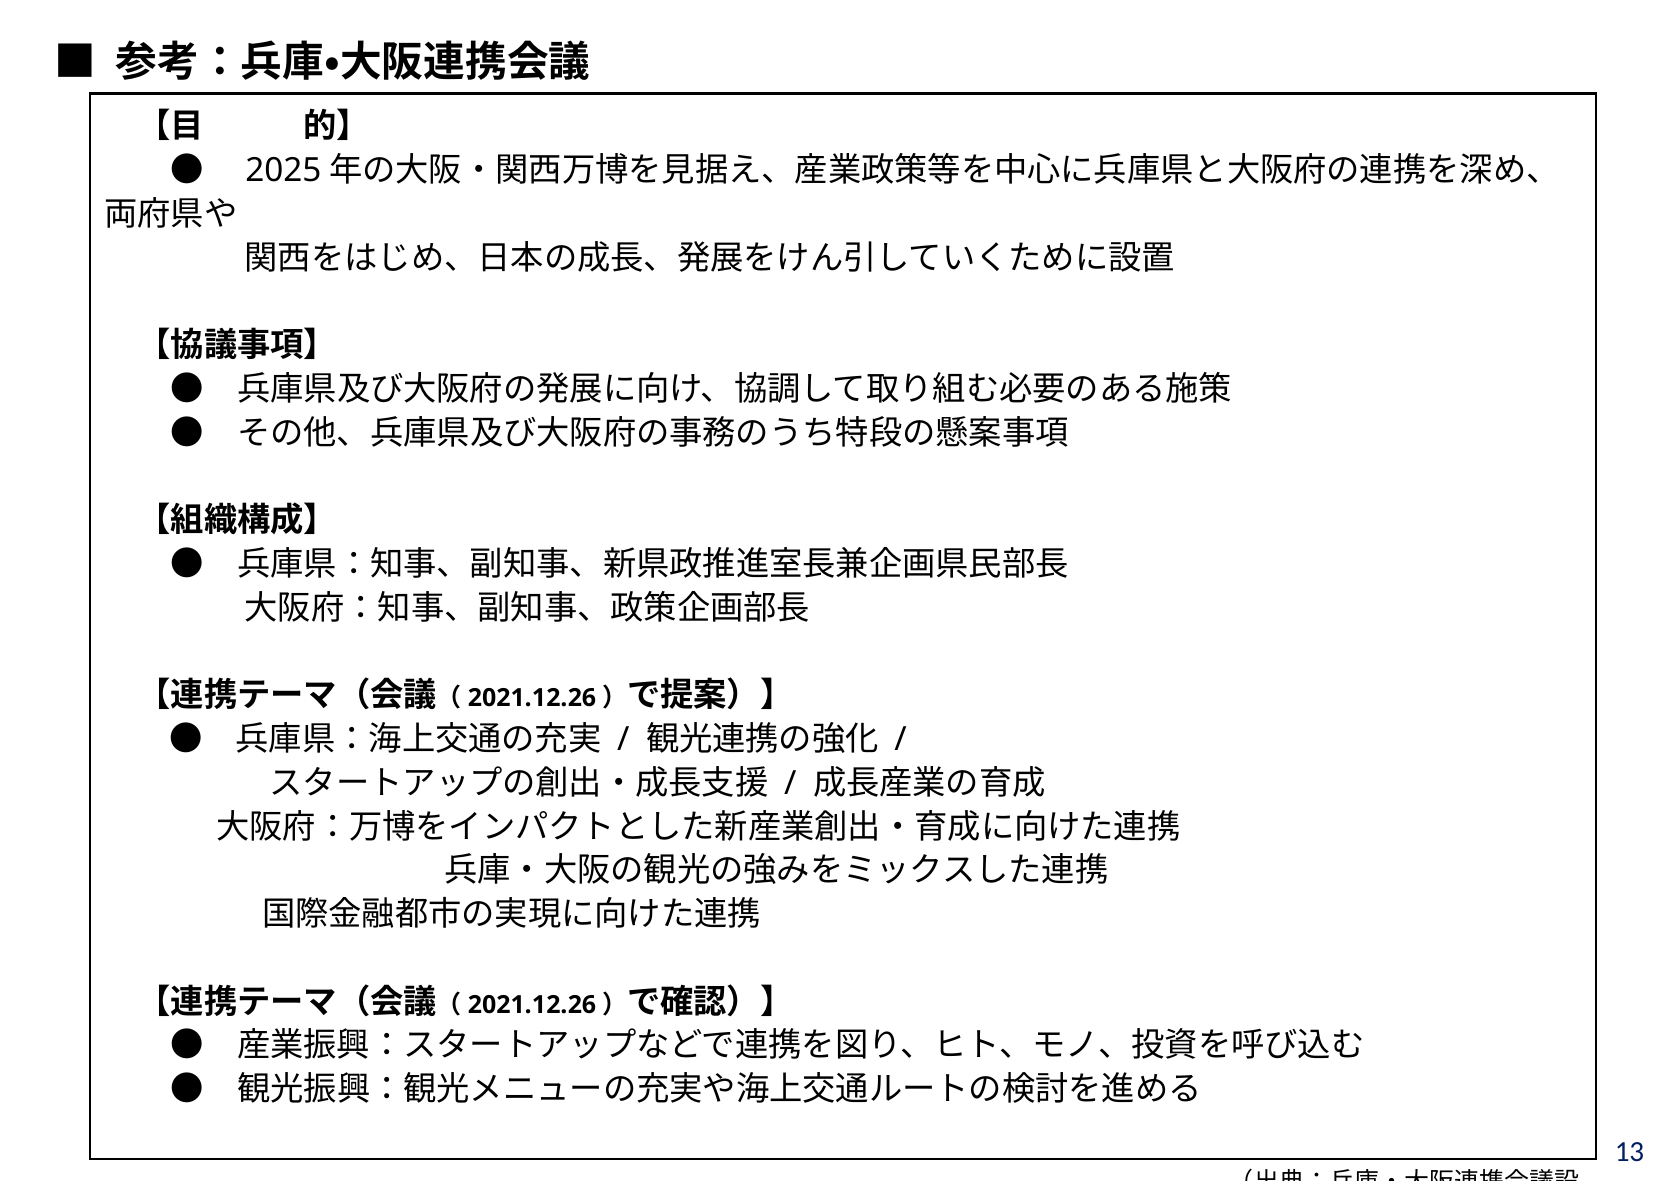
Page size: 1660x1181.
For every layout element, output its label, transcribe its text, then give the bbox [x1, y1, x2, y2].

text_box 【目 的】 ● 2025年の大阪・関西万博を見据え、産業政策等を中心に兵庫県と大阪府の連携を深め、両府県や 関西をはじめ、日本の成長、発展をけん引していくために設置 【協議事項】 ● 兵庫県及び大阪府の発展に向け、協調して取り組む必要のある施策 ● その他、兵庫県及び大阪府の事務のうち特段の懸案事項 【組織構成】 ● 兵庫県：知事、副知事、新県政推進室長兼企画県民部長 大阪府：知事、副知事、政策企画部長 【連携テーマ（会議（2021.12.26）で提案）】 ● 兵庫県：海上交通の充実 / 観光連携の強化 / スタートアップの創出・成長支援 / 成長産業の育成 大阪府：万博をインパクトとした新産業創出・育成に向けた連携 兵庫・大阪の観光の強みをミックスした連携 国際金融都市の実現に向けた連携 【連携テーマ（会議（2021.12.26）で確認）】 ● 産業振興：スタートアップなどで連携を図り、ヒト、モノ、投資を呼び込む ● 観光振興：観光メニューの充実や海上交通ルートの検討を進める （出典：兵庫・大阪連携会議設置要綱2021.12.26会議資料等） [89, 92, 1597, 1160]
text_box ■ 参考：兵庫・大阪連携会議 [39, 27, 1415, 120]
text_box 13 [1321, 1119, 1660, 1180]
